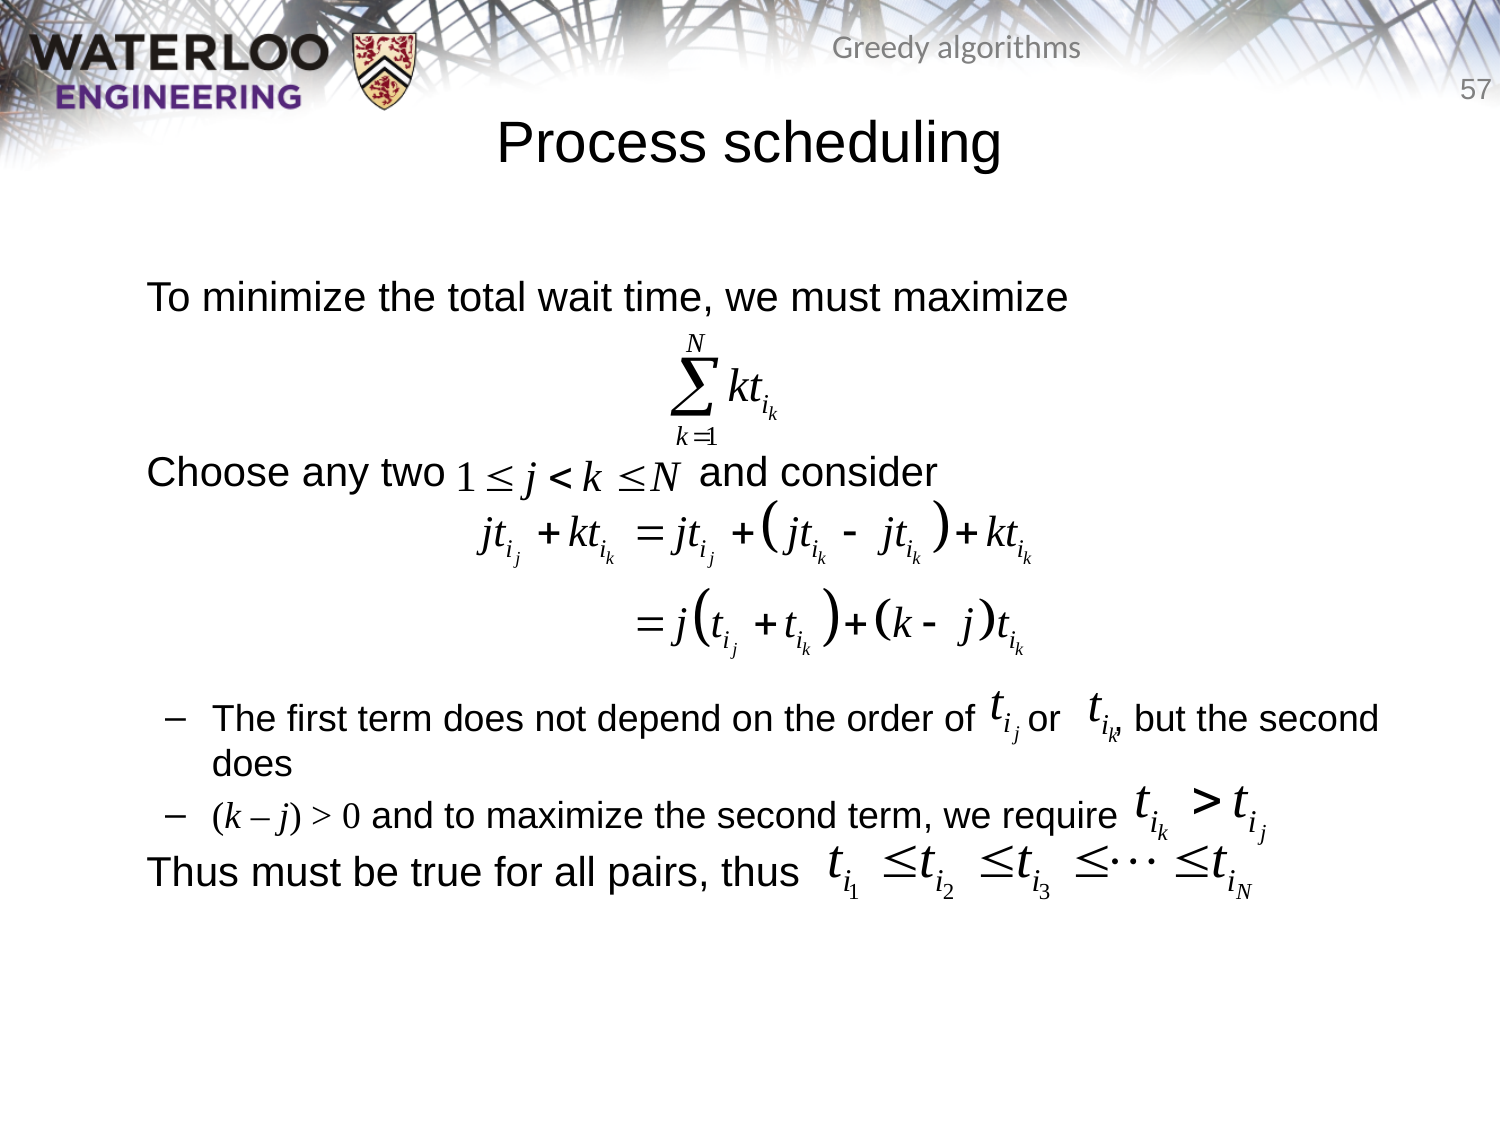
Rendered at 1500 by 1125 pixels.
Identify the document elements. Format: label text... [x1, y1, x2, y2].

picture [0, 0, 1500, 1125]
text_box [1081, 671, 1131, 752]
list To minimize the total wait time, we must maximize Choose any two and consider The first term does not depend on the order of or , but the second does (k – j) > 0 and to maximize the second term, we require Thus must be true for all pairs, thus [74, 262, 1426, 1006]
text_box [466, 491, 1046, 675]
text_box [983, 670, 1034, 754]
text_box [1127, 763, 1284, 855]
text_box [453, 451, 691, 510]
title Process scheduling [74, 44, 1426, 233]
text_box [663, 321, 795, 457]
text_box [820, 822, 1268, 910]
